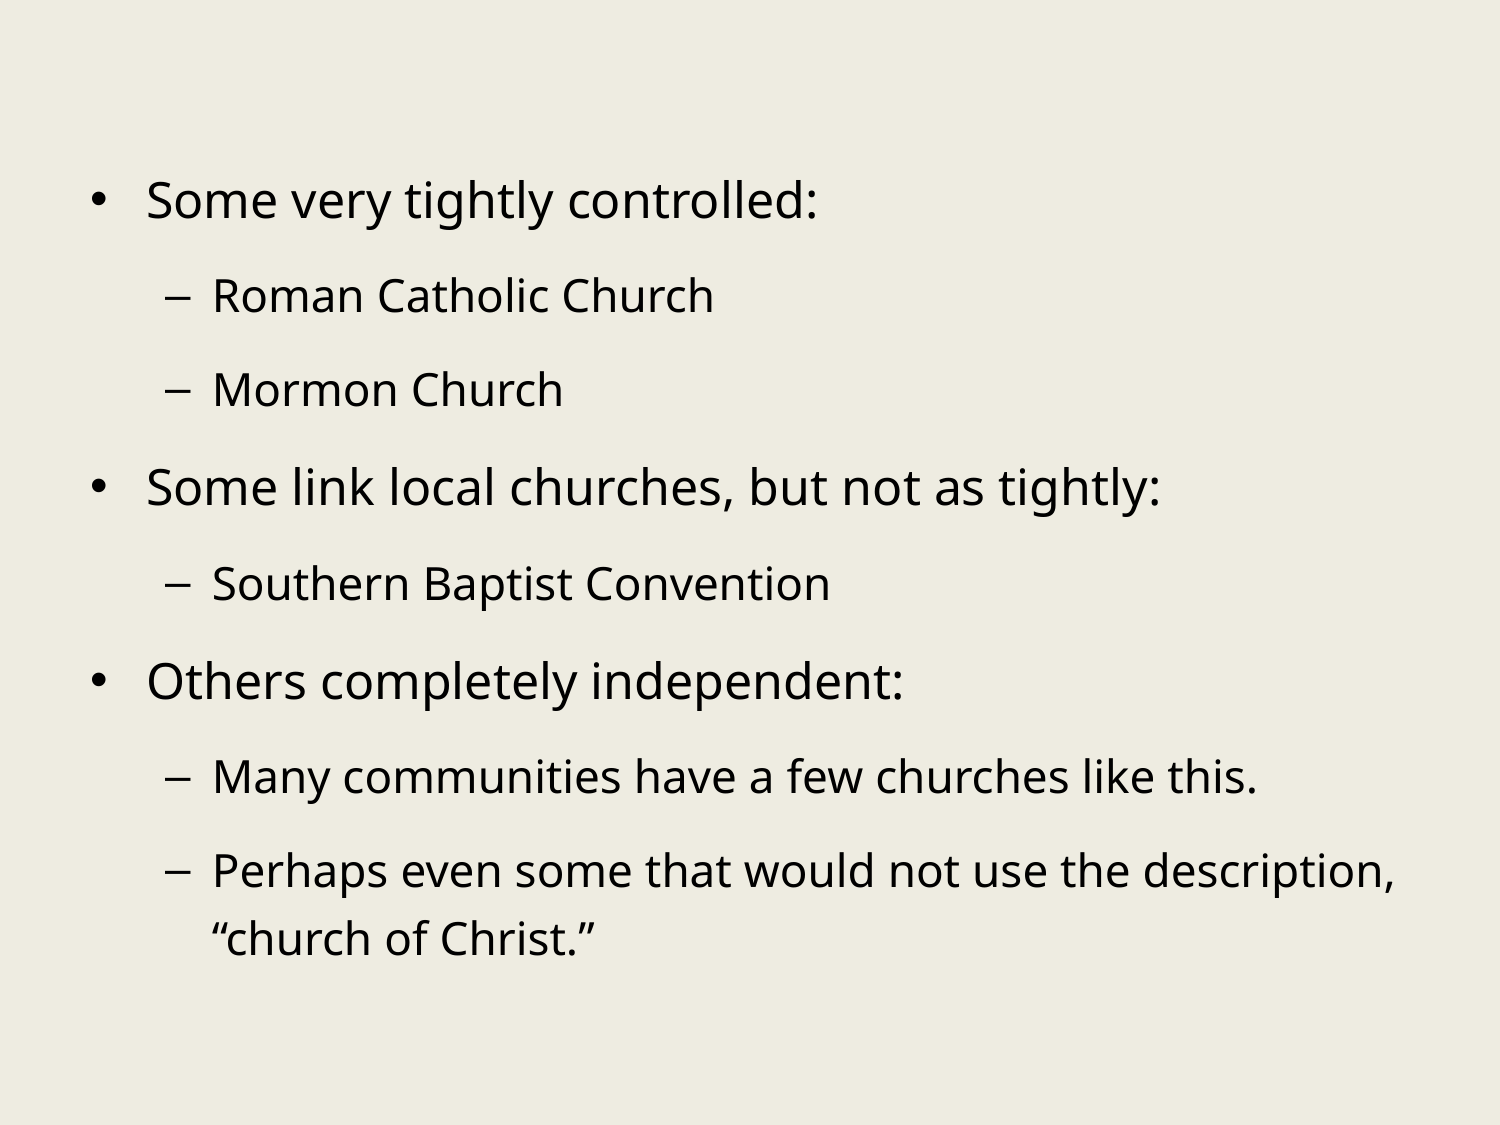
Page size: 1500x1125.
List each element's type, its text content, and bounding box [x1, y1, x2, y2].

list Some very tightly controlled: Roman Catholic Church Mormon Church Some link local churches, but not as tightly: Southern Baptist Convention Others completely independent: Many communities have a few churches like this. Perhaps even some that would not use the description, “church of Christ.” [75, 112, 1425, 1006]
